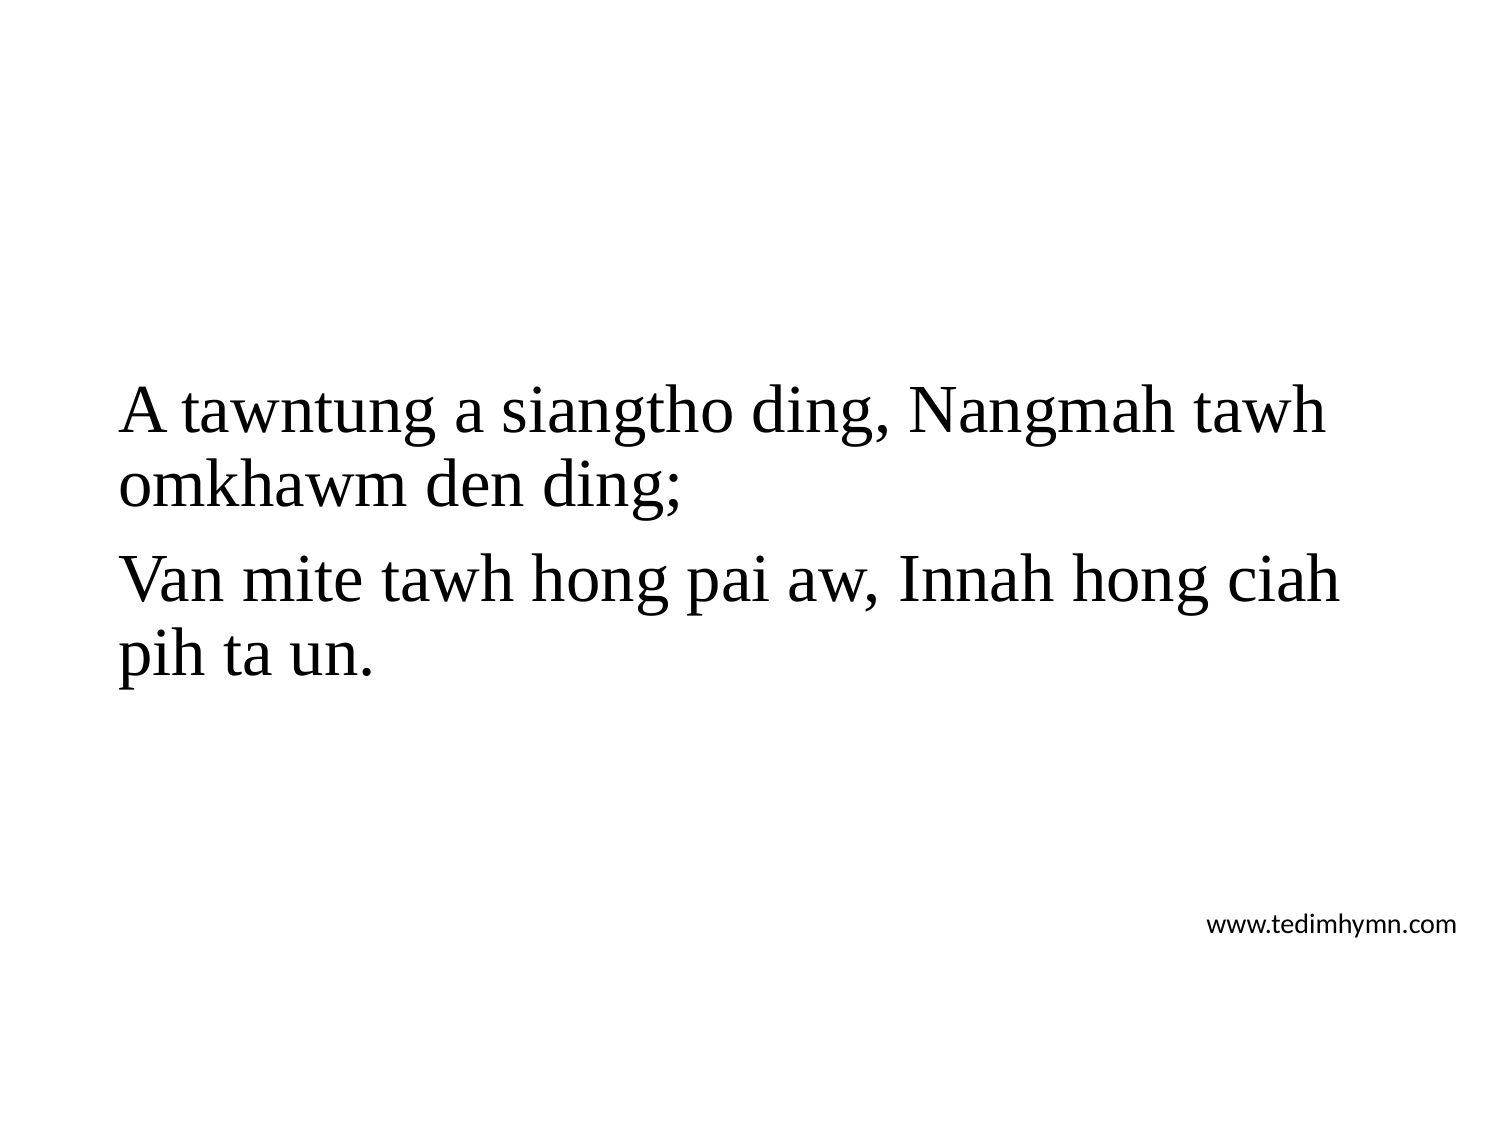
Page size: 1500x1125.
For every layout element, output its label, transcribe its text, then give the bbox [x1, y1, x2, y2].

text_box www.tedimhymn.com [1191, 897, 1500, 947]
list A tawntung a siangtho ding, Nangmah tawh omkhawm den ding; Van mite tawh hong pai aw, Innah hong ciah pih ta un. [103, 365, 1397, 901]
